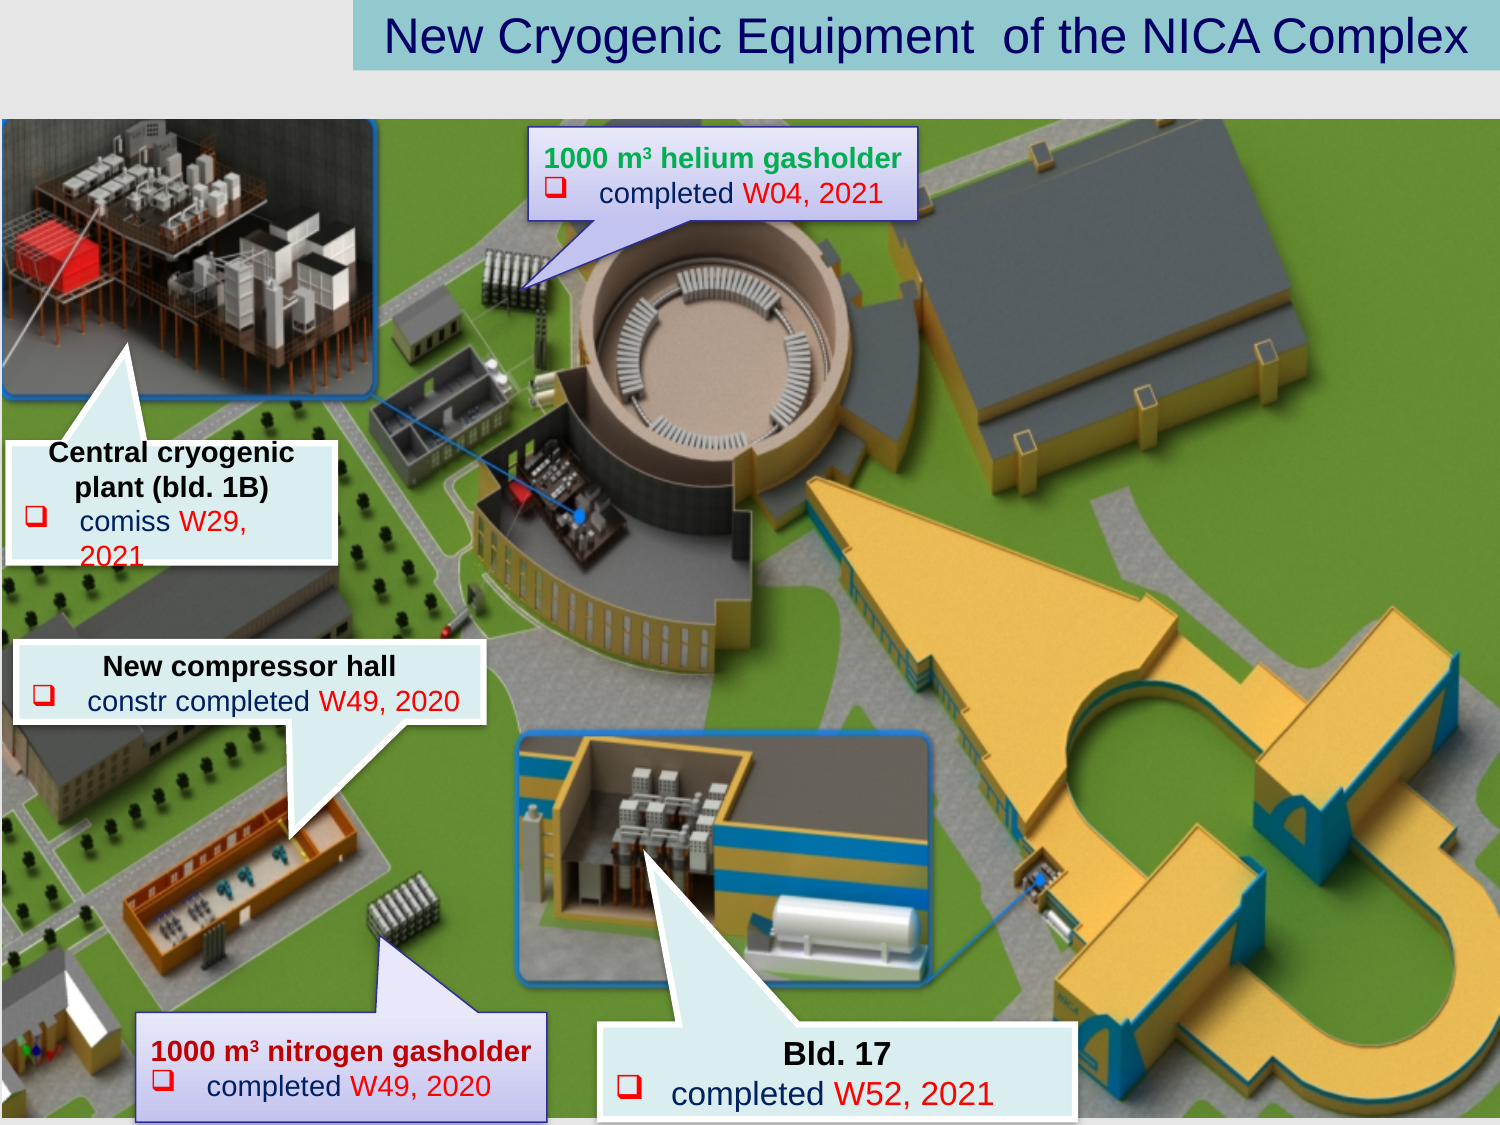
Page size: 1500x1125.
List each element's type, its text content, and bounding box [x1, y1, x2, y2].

text_box New Cryogenic Equipment of the NICA Complex [353, 0, 1500, 71]
picture [2, 119, 1500, 1118]
